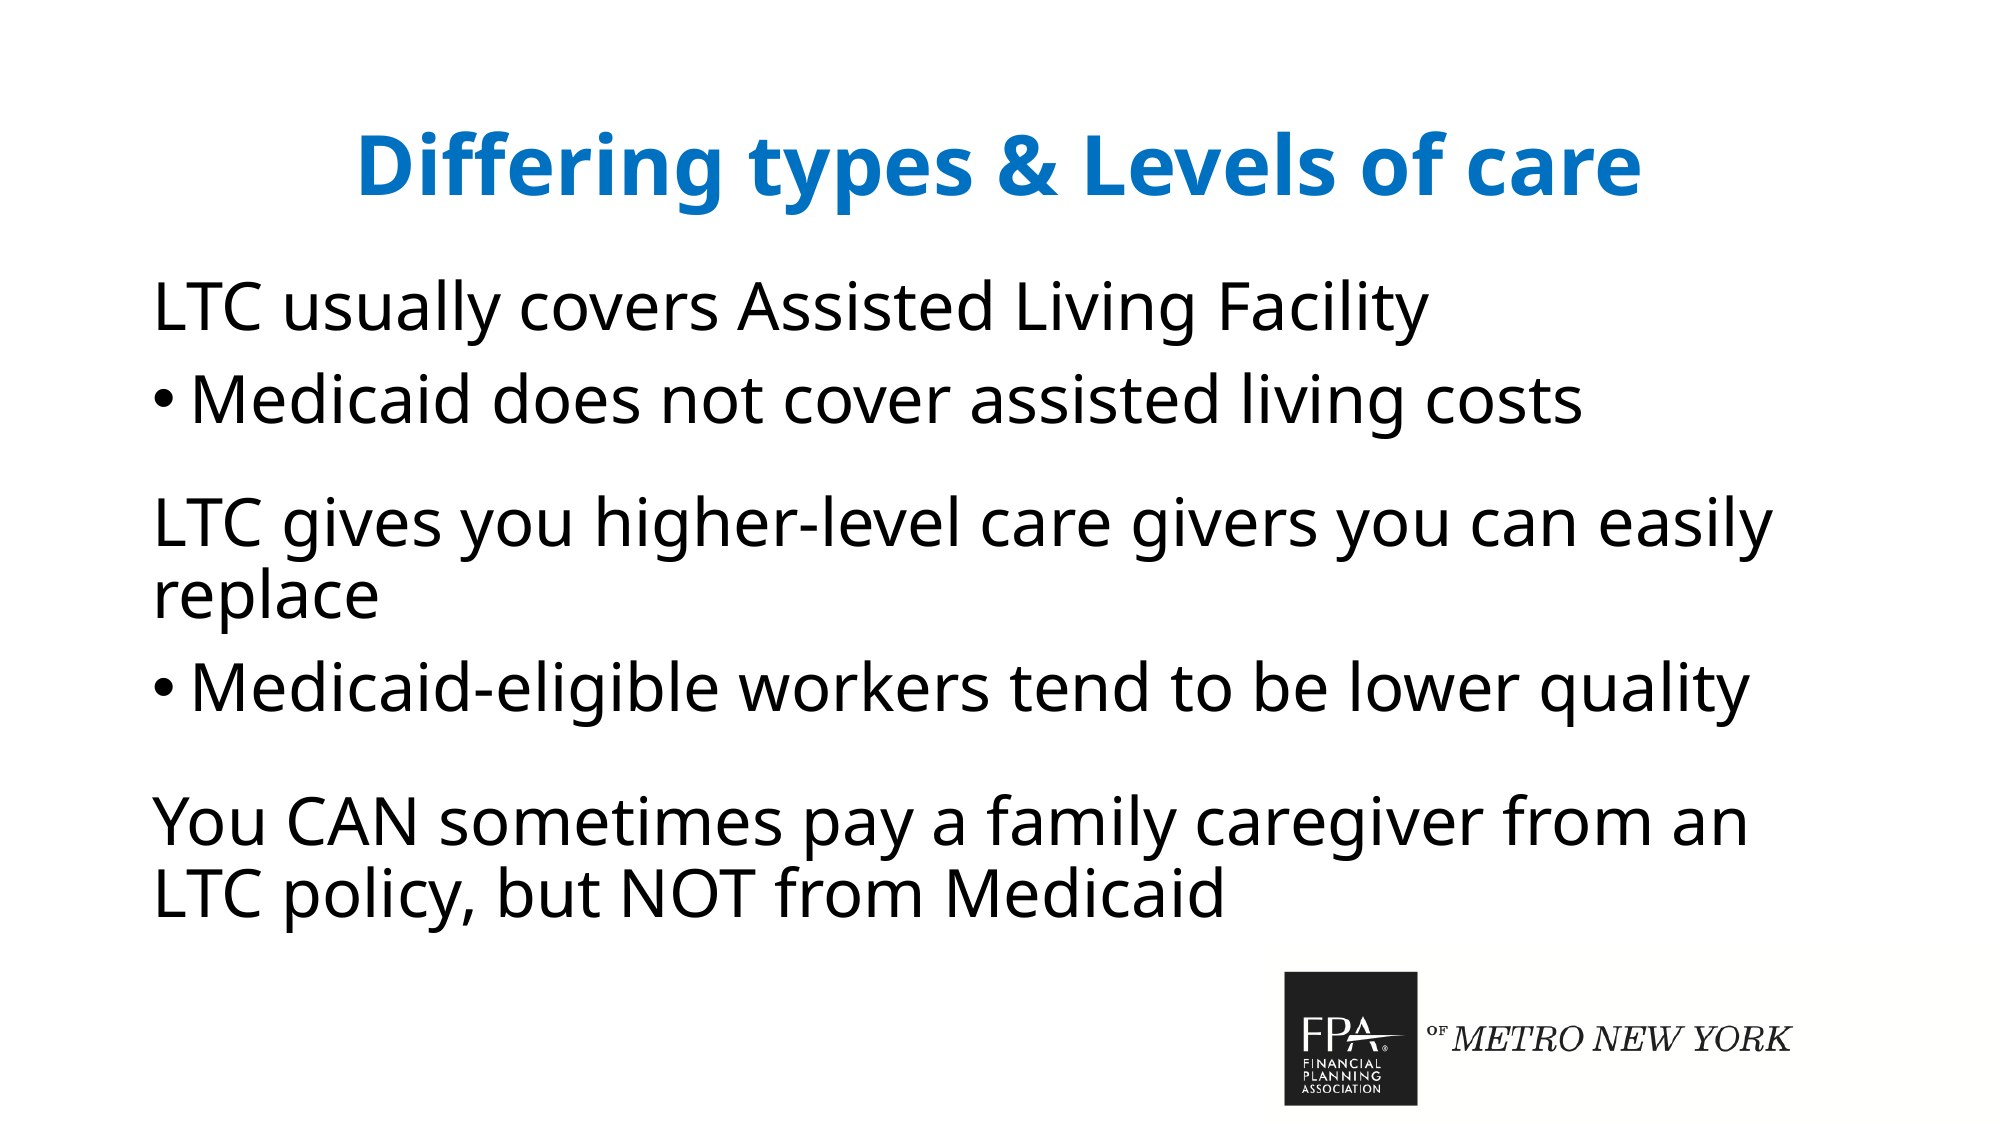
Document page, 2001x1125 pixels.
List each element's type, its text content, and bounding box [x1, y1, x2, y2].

picture [1265, 944, 2000, 1125]
title Differing types & Levels of care [137, 59, 1863, 265]
list LTC usually covers Assisted Living Facility Medicaid does not cover assisted living costs LTC gives you higher-level care givers you can easily replace Medicaid-eligible workers tend to be lower quality You CAN sometimes pay a family caregiver from an LTC policy, but NOT from Medicaid [137, 265, 1863, 1014]
